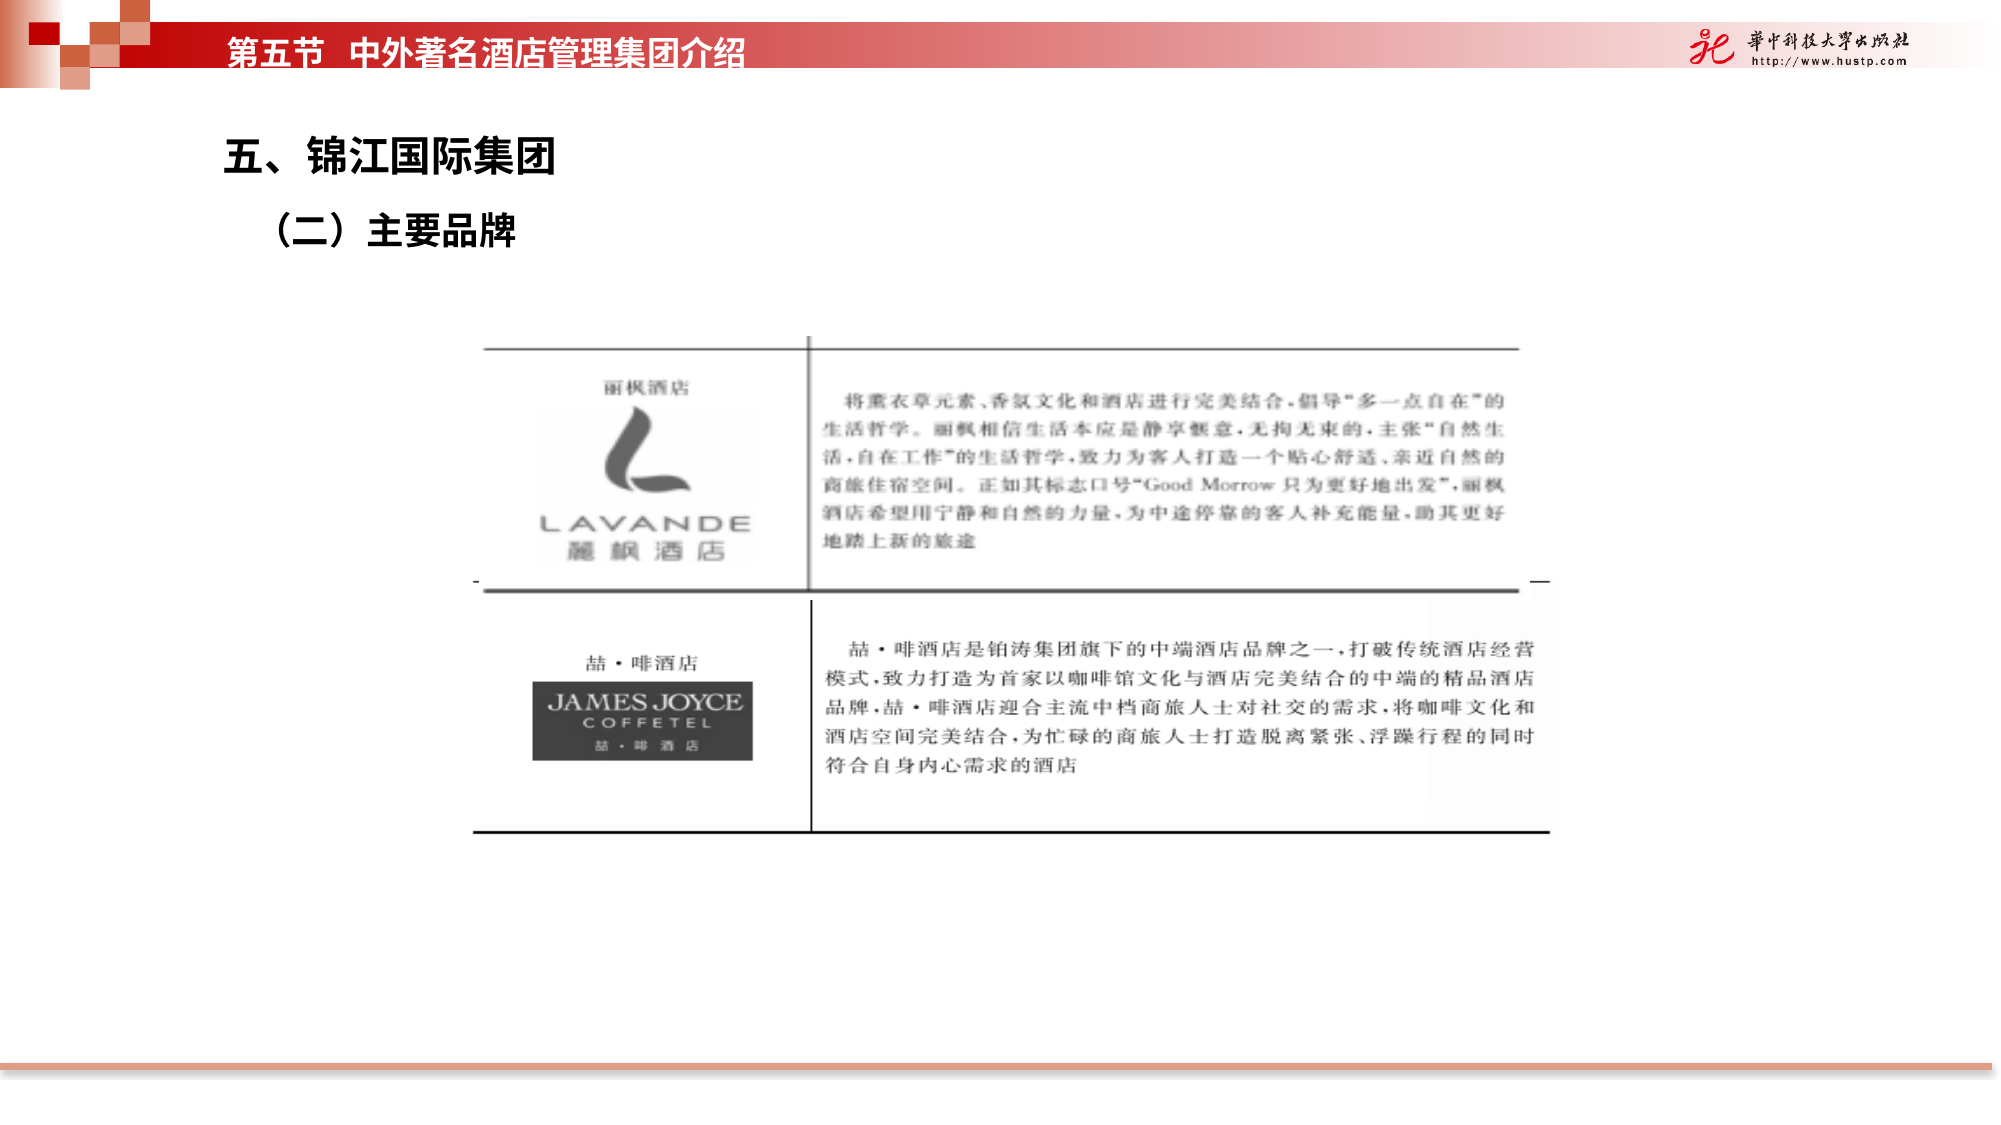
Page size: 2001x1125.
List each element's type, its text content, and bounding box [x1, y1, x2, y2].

text_box 五、锦江国际集团 [207, 122, 1050, 187]
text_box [470, 336, 1559, 837]
text_box 第五节 中外著名酒店管理集团介绍 [202, 0, 771, 80]
text_box （二）主要品牌 [239, 199, 1050, 260]
picture [1661, 0, 1939, 90]
